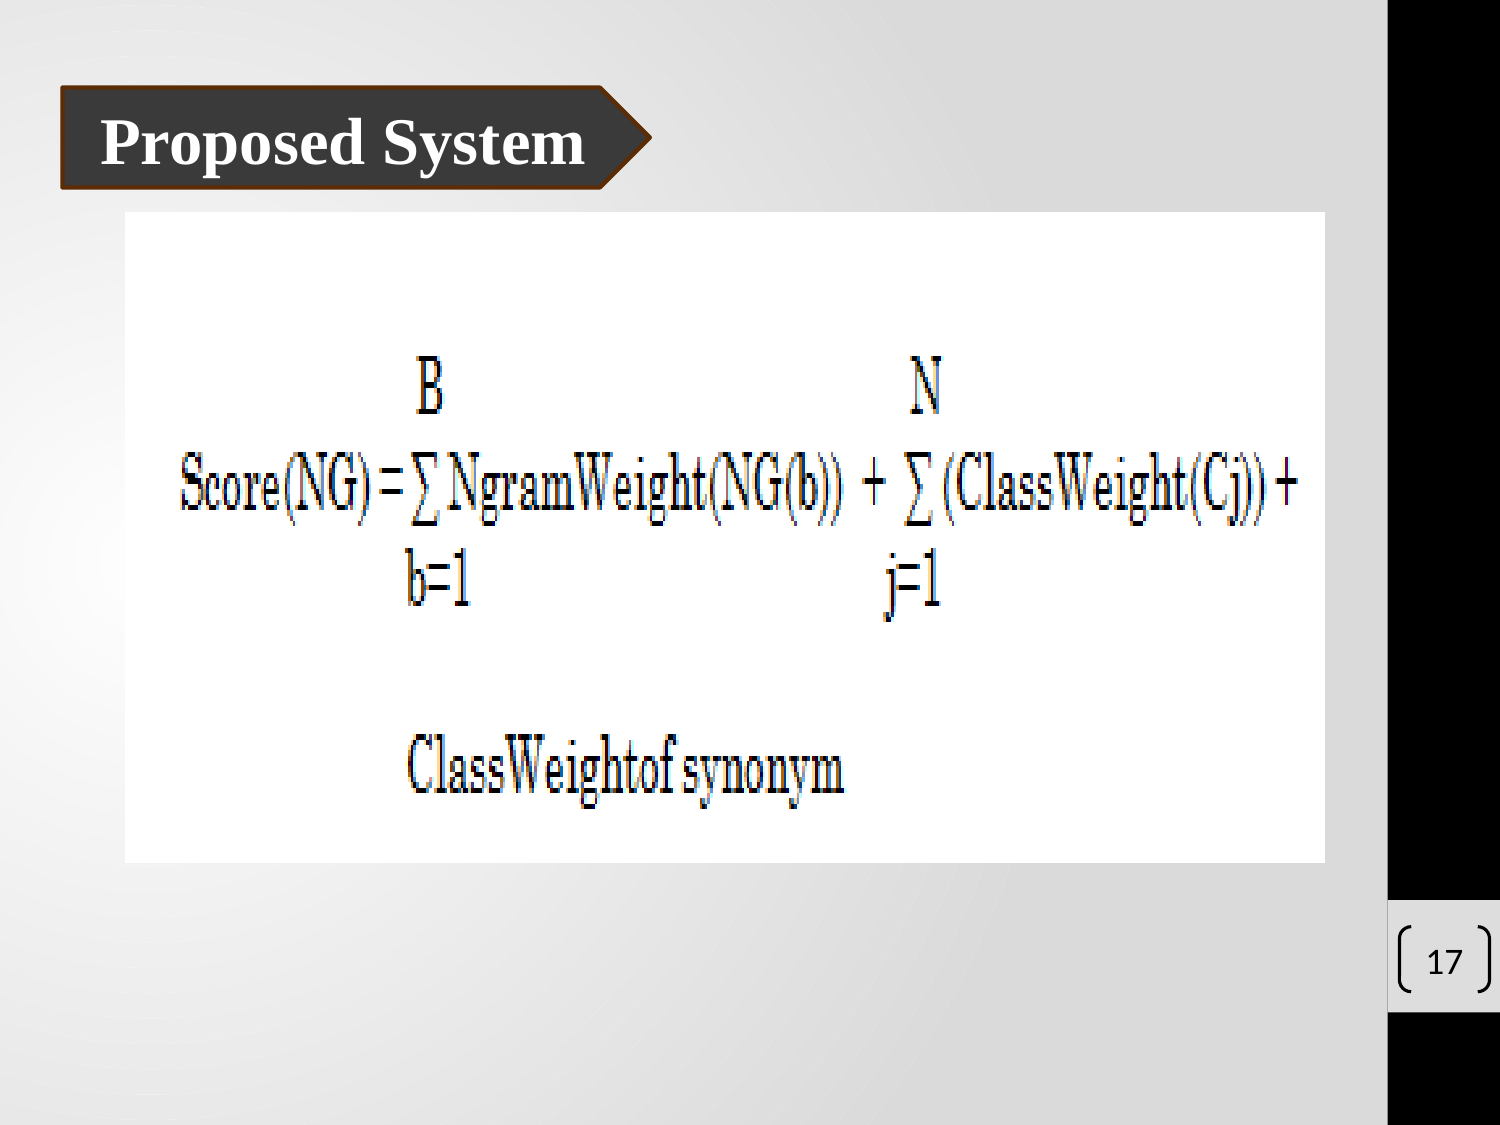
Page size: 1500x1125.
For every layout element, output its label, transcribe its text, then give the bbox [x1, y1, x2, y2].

picture [124, 211, 1326, 863]
slide_number 17 [1397, 925, 1492, 994]
text_box Proposed System [60, 85, 652, 190]
